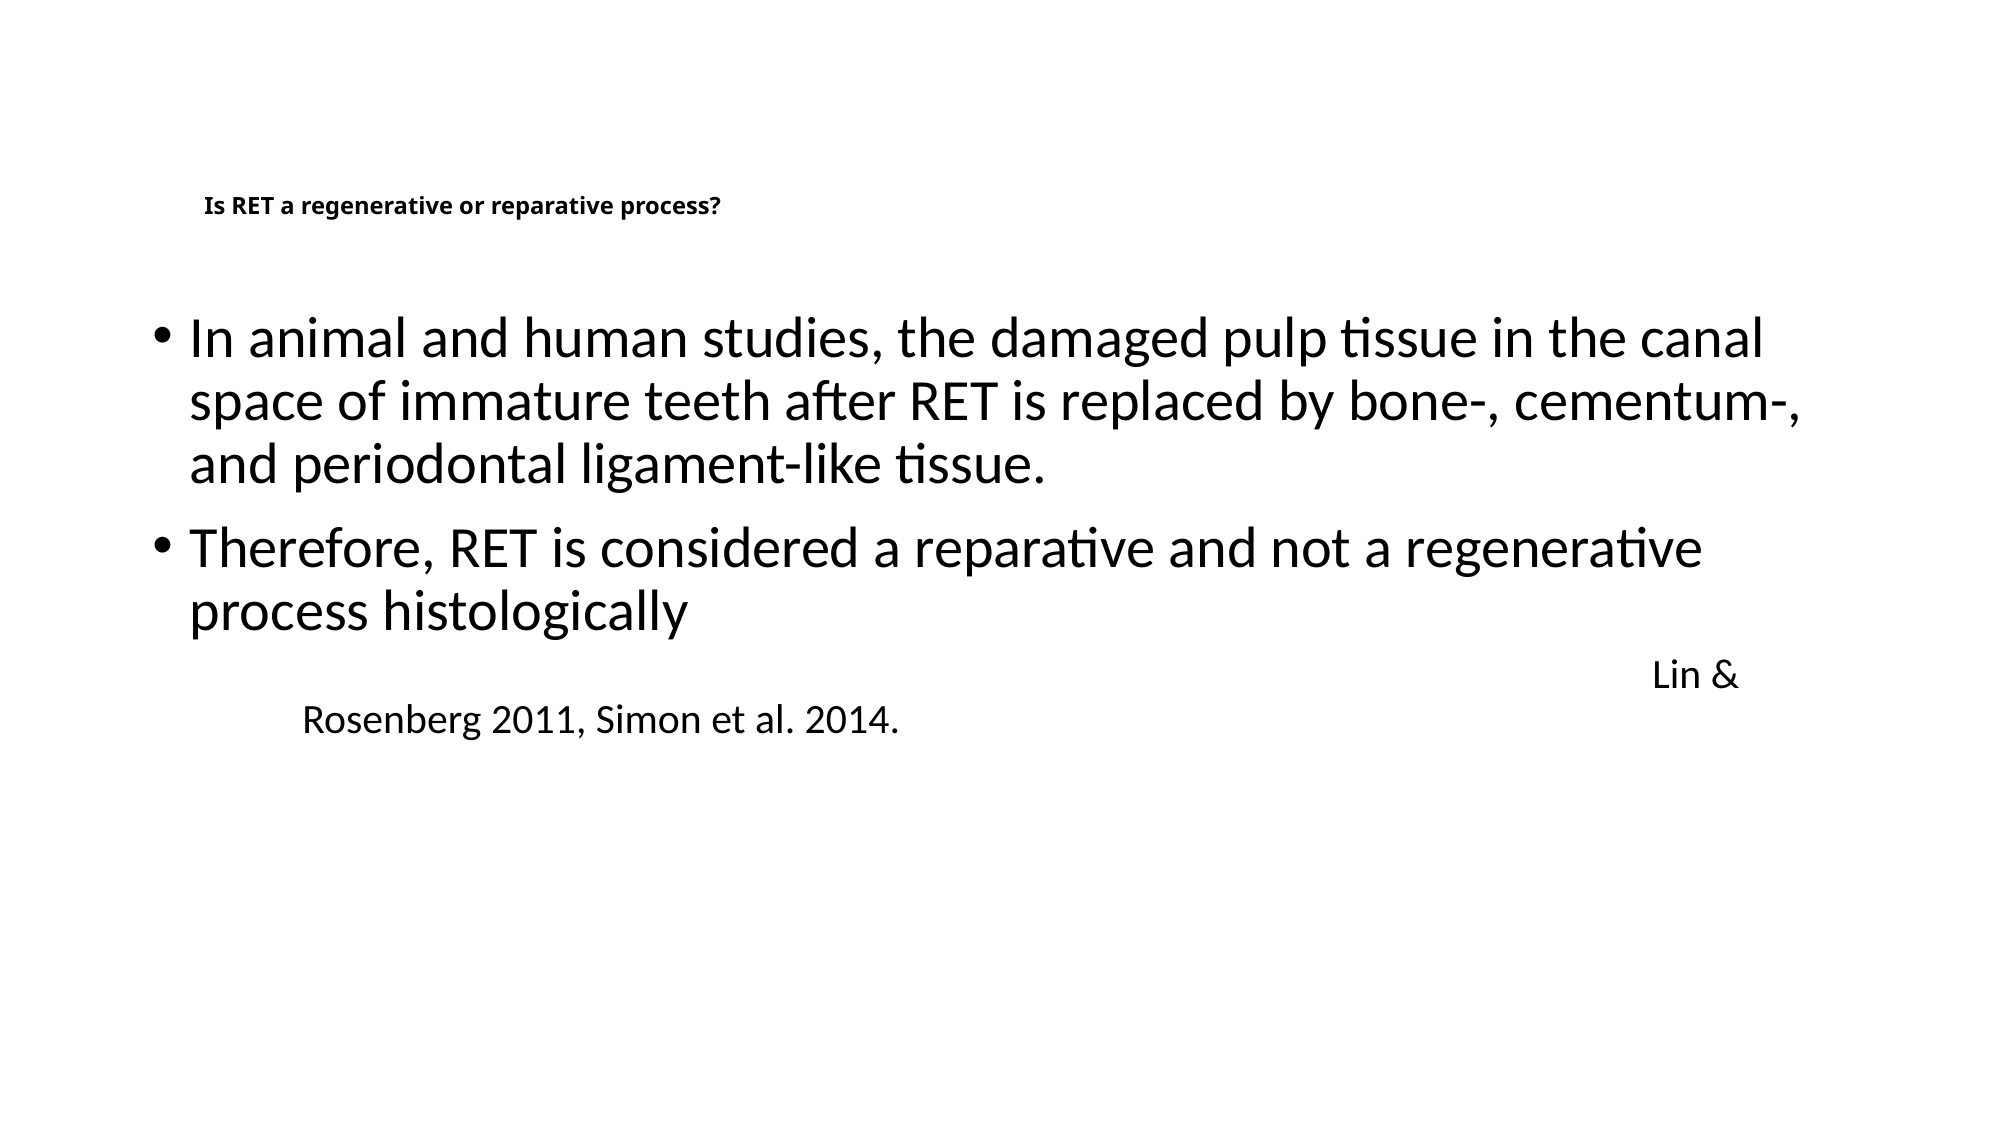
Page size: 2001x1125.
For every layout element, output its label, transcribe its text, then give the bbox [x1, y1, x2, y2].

title Is RET a regenerative or reparative process? [189, 159, 1627, 228]
list In animal and human studies, the damaged pulp tissue in the canal space of immature teeth after RET is replaced by bone-, cementum-, and periodontal ligament-like tissue. Therefore, RET is considered a reparative and not a regenerative process histologically Lin & Rosenberg 2011, Simon et al. 2014. [137, 299, 1863, 1014]
